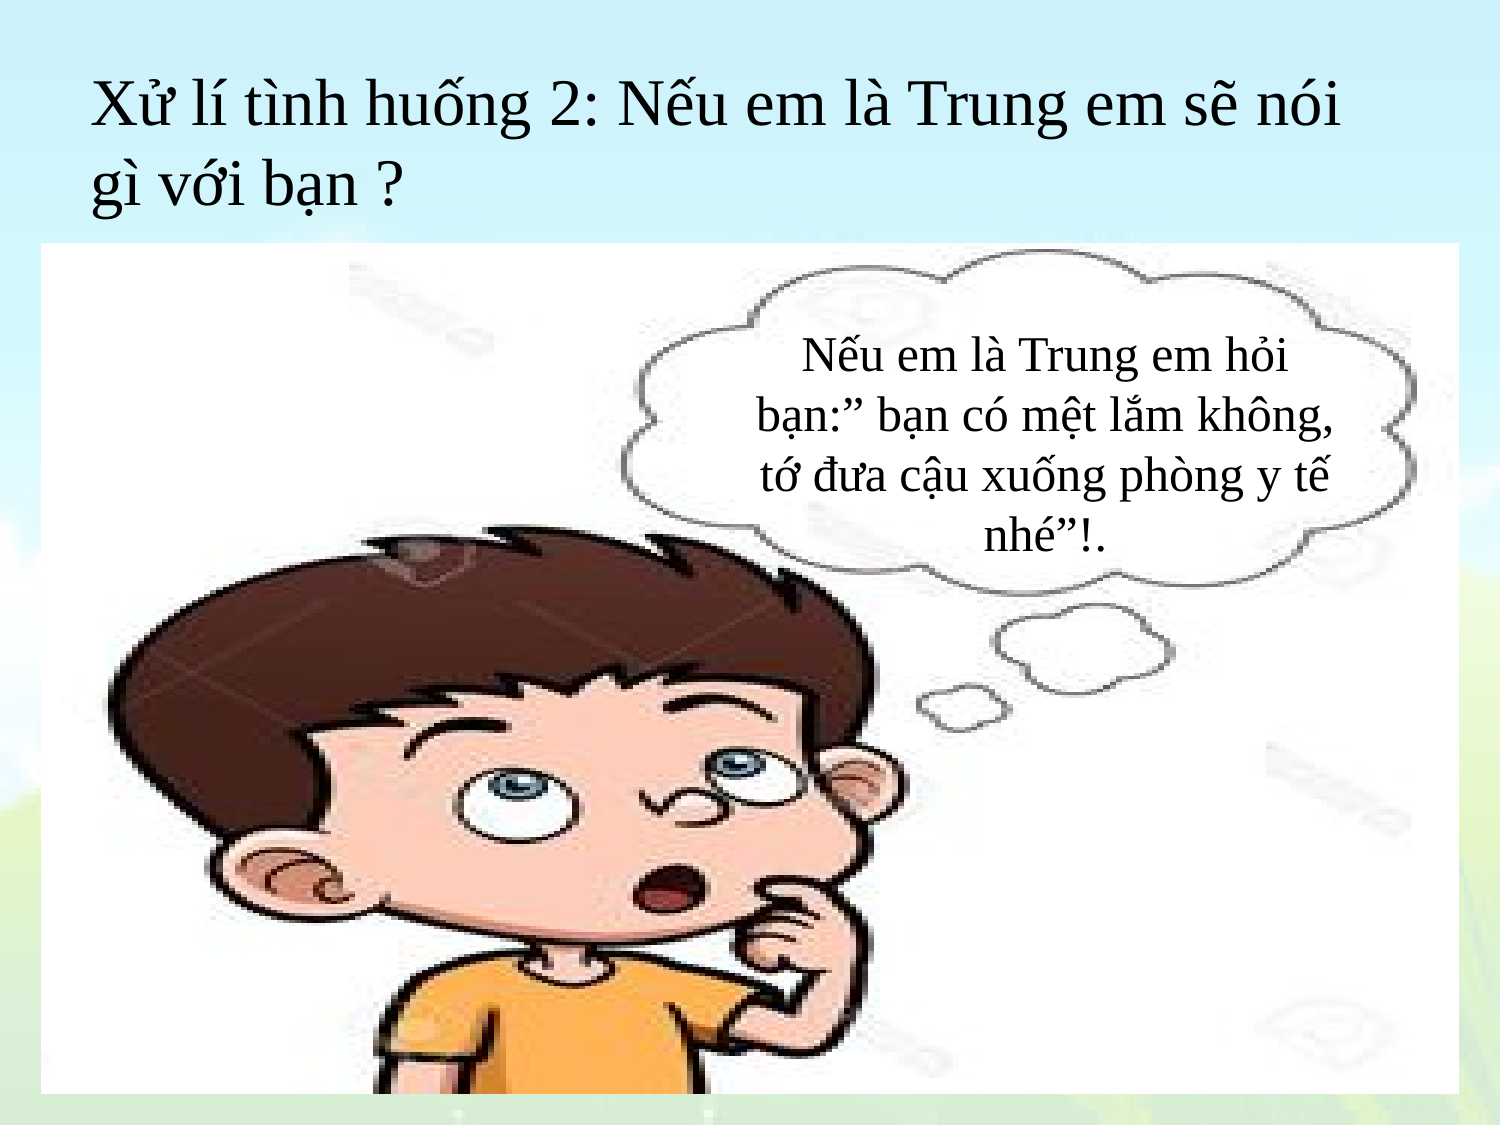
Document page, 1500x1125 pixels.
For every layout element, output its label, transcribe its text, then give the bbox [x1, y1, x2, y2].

title Xử lí tình huống 2: Nếu em là Trung em sẽ nói gì với bạn ? [75, 45, 1425, 233]
picture [41, 243, 1459, 1095]
